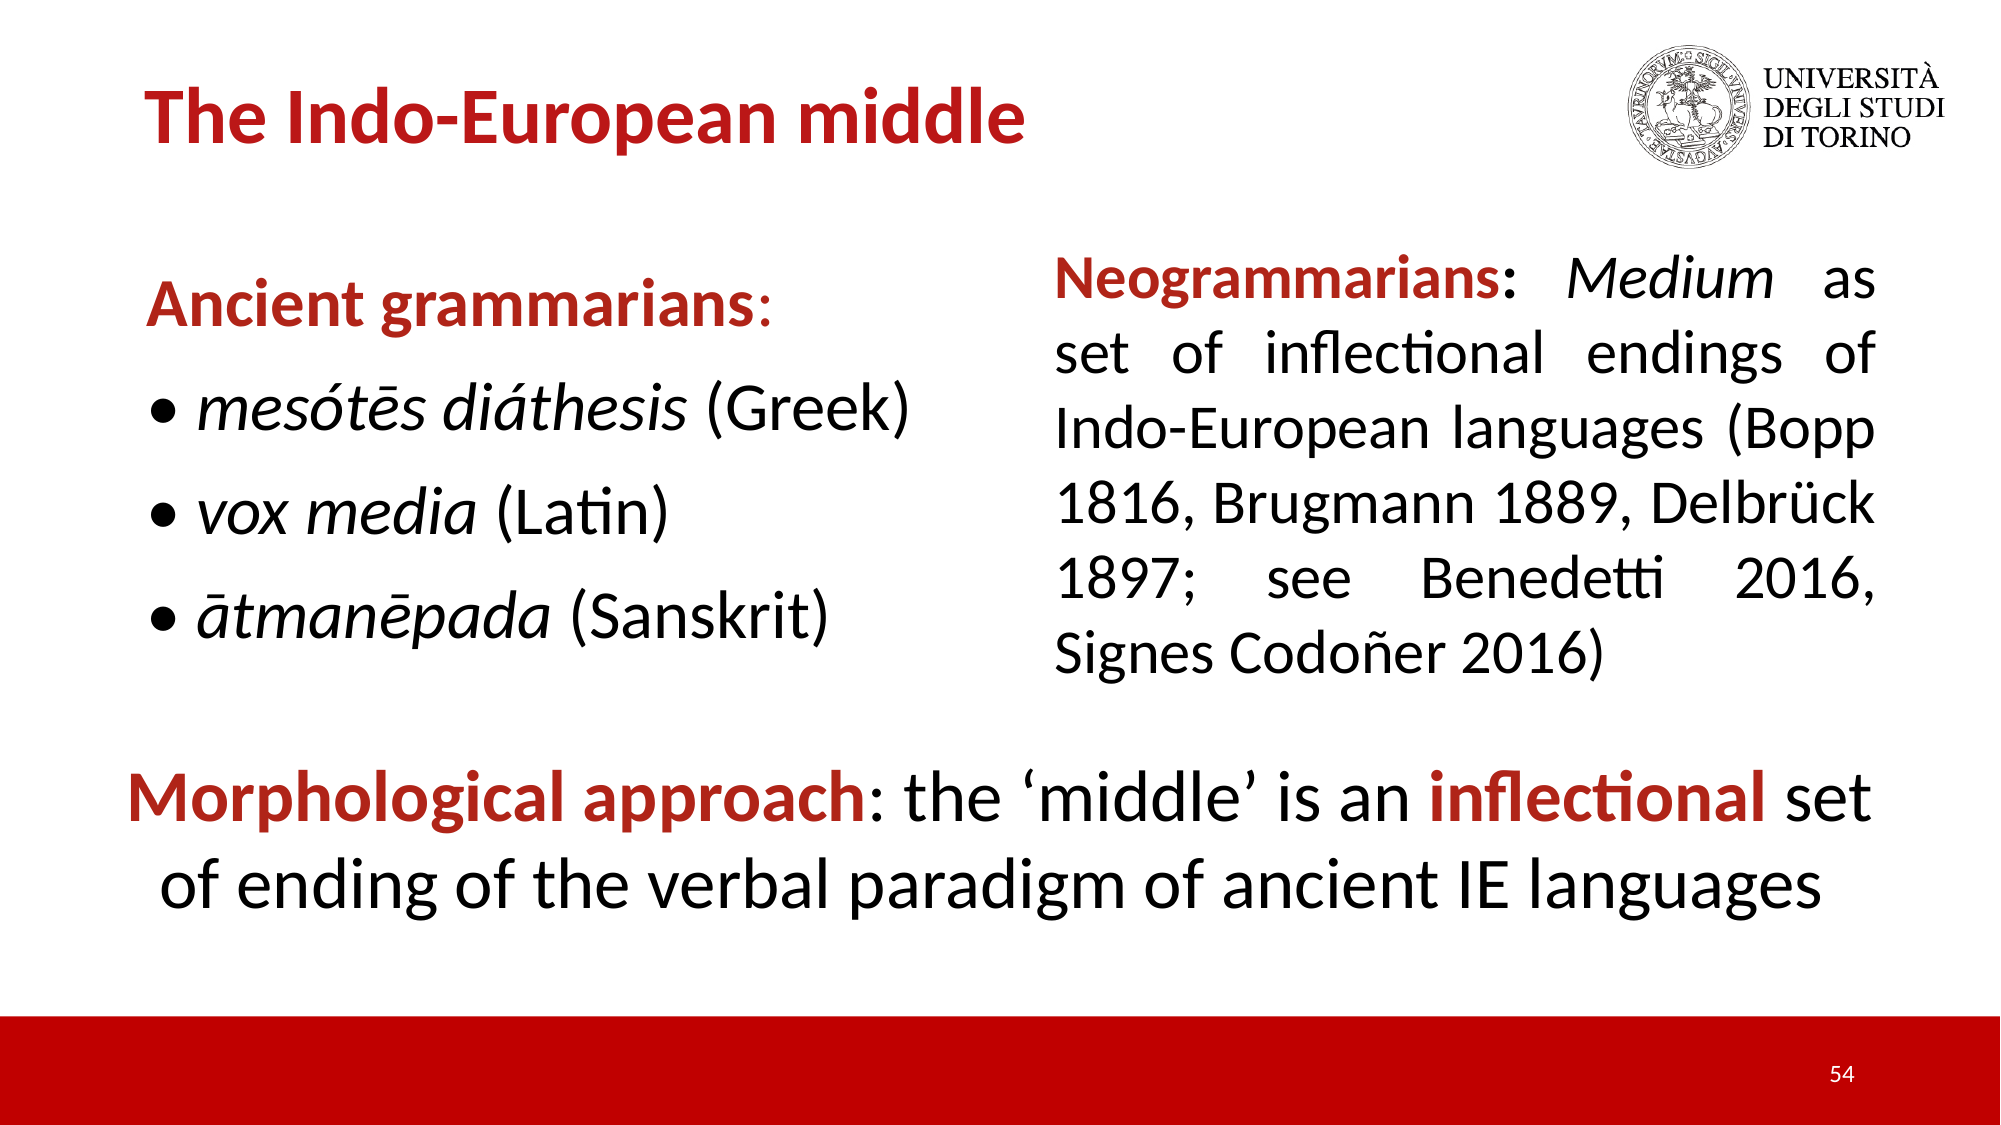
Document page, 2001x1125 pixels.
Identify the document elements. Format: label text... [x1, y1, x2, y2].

list The Indo-European middle [136, 66, 1571, 169]
text_box Neogrammarians: Medium as set of inflectional endings of Indo-European languages (Bopp 1816, Brugmann 1889, Delbrück 1897; see Benedetti 2016, Signes Codoñer 2016) [1047, 228, 1885, 693]
picture [1605, 22, 1964, 193]
text_box Ancient grammarians: • mesótēs diáthesis (Greek) • vox media (Latin) • ātmanēpada (Sanskrit) [138, 228, 936, 740]
text_box Morphological approach: the ‘middle’ is an inflectional set of ending of the verbal paradigm of ancient IE languages [115, 740, 1885, 931]
slide_number 54 [1819, 1051, 1863, 1094]
